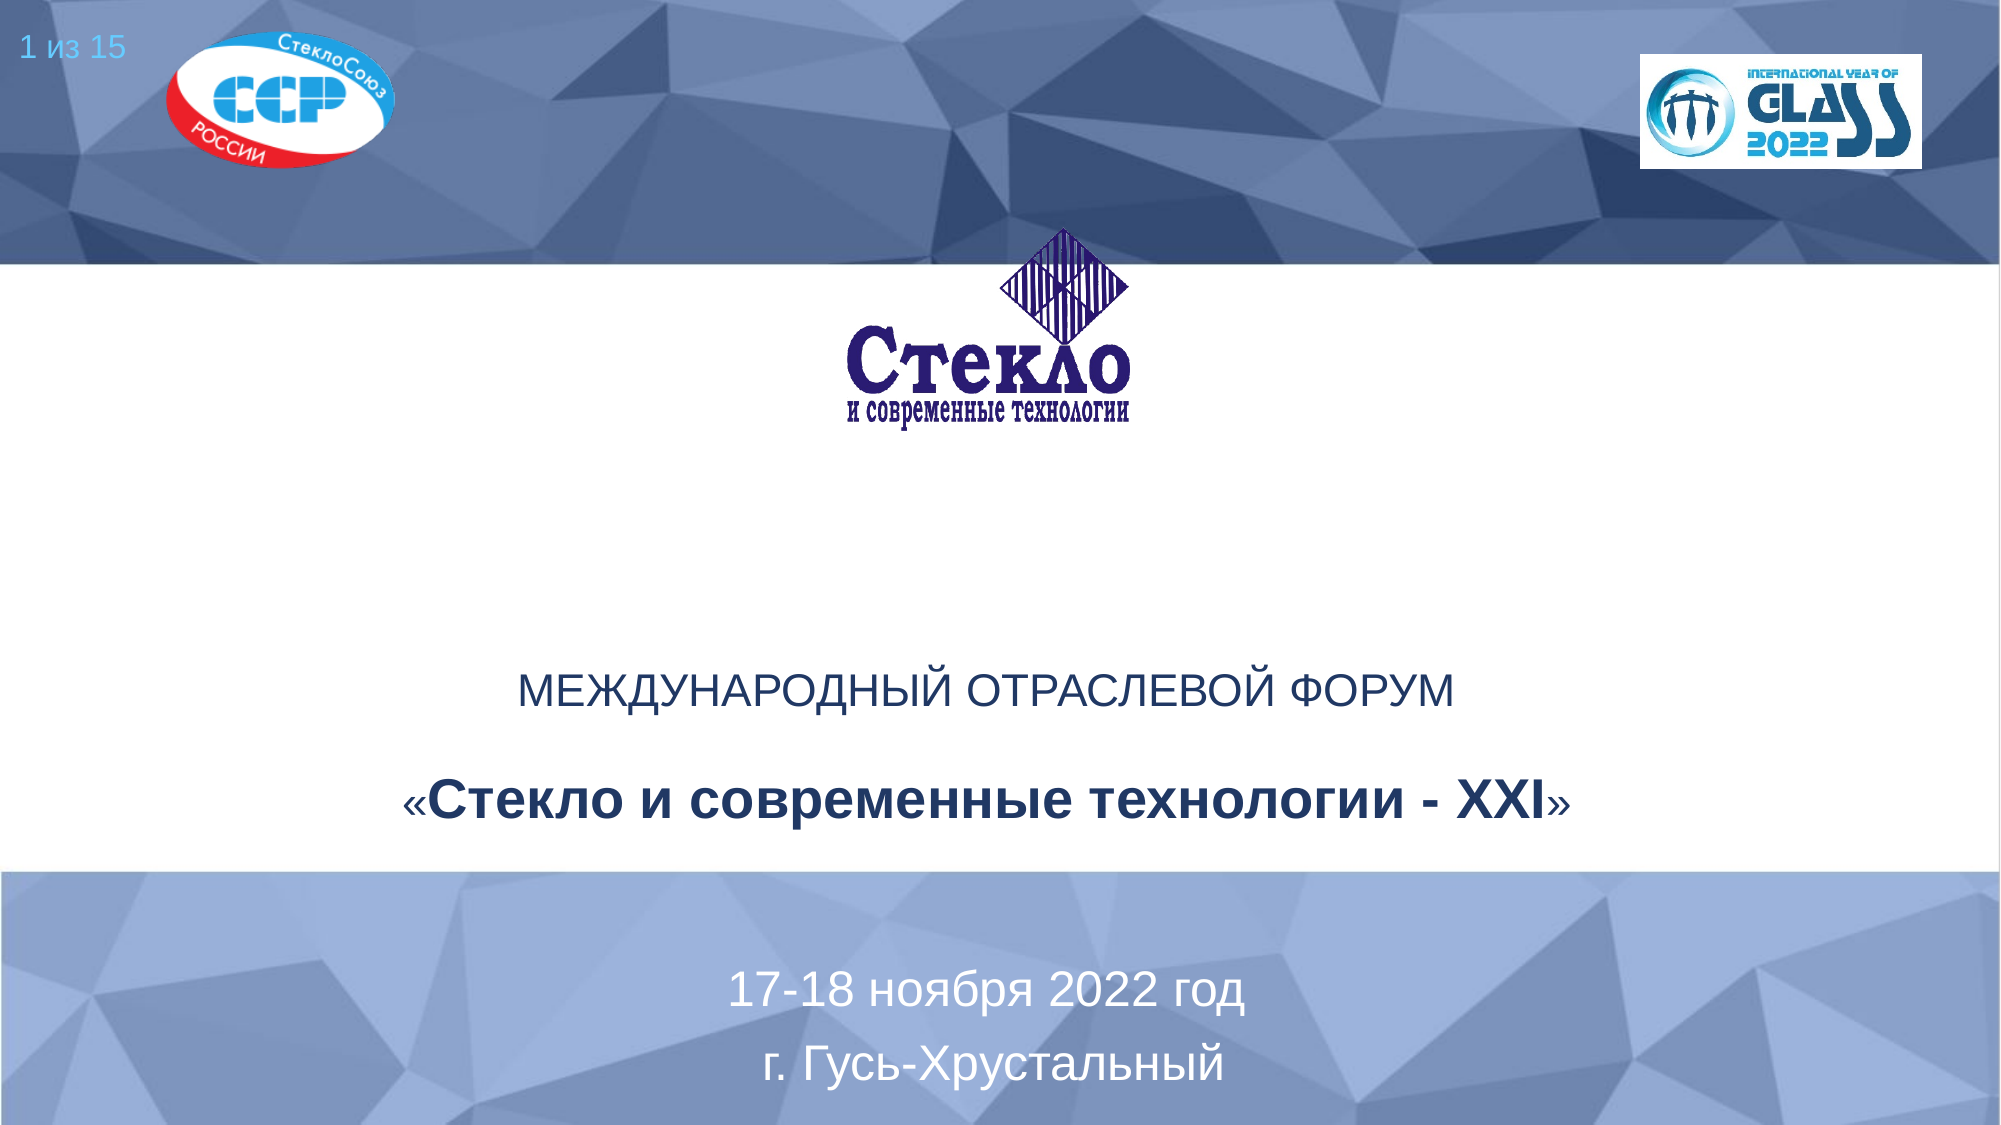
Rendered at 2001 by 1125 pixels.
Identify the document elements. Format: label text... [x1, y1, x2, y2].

title МЕЖДУНАРОДНЫЙ ОТРАСЛЕВОЙ ФОРУМ «Стекло и современные технологии - XXI» [11, 545, 1962, 906]
subtitle 17-18 ноября 2022 год г. Гусь-Хрустальный [638, 955, 1336, 1107]
picture [0, 0, 2001, 1125]
text_box 1 из 15 [0, 22, 146, 73]
